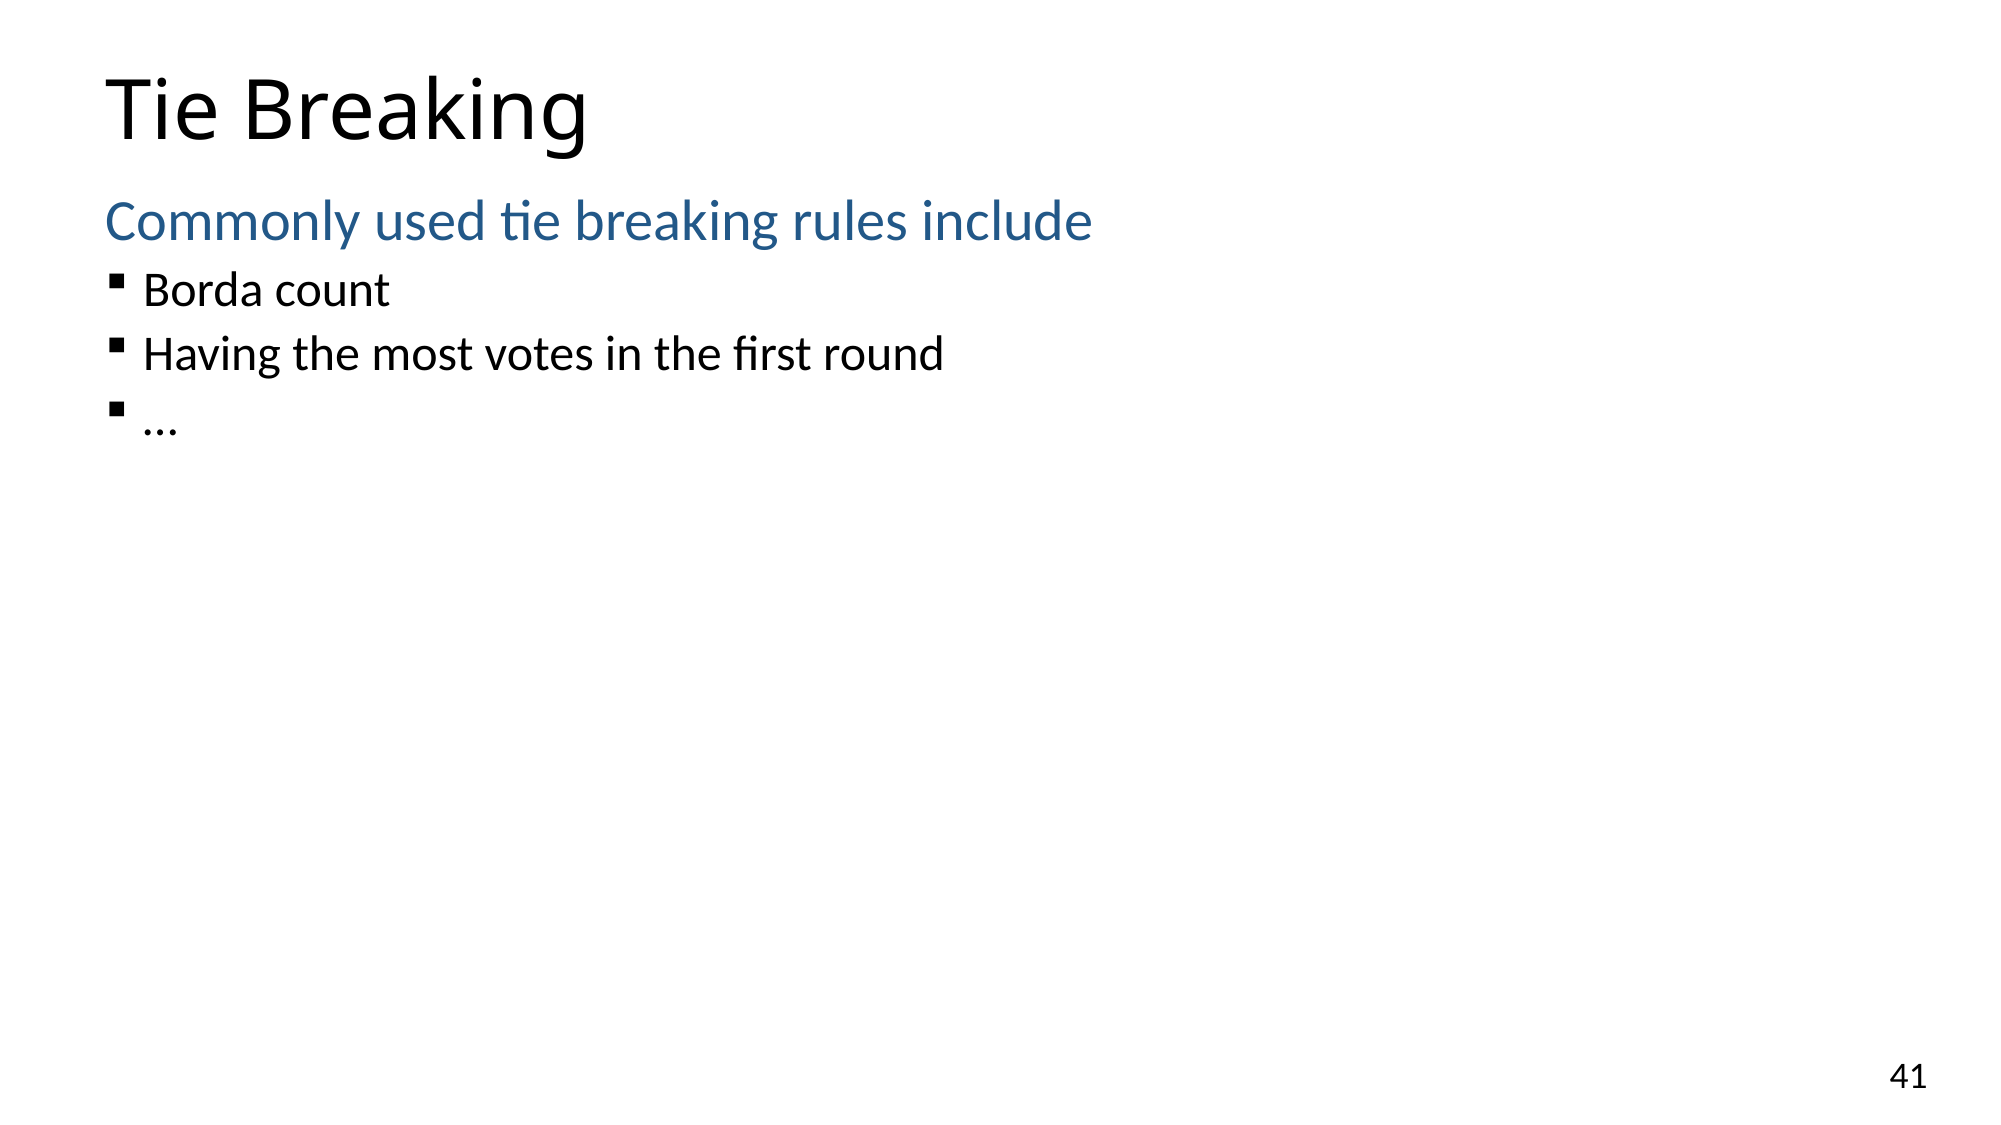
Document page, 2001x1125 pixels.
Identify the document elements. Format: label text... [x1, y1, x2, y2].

slide_number 41 [1492, 1043, 1943, 1104]
title Tie Breaking [90, 60, 1816, 164]
list Commonly used tie breaking rules include Borda count Having the most votes in the first round … [90, 182, 1816, 518]
